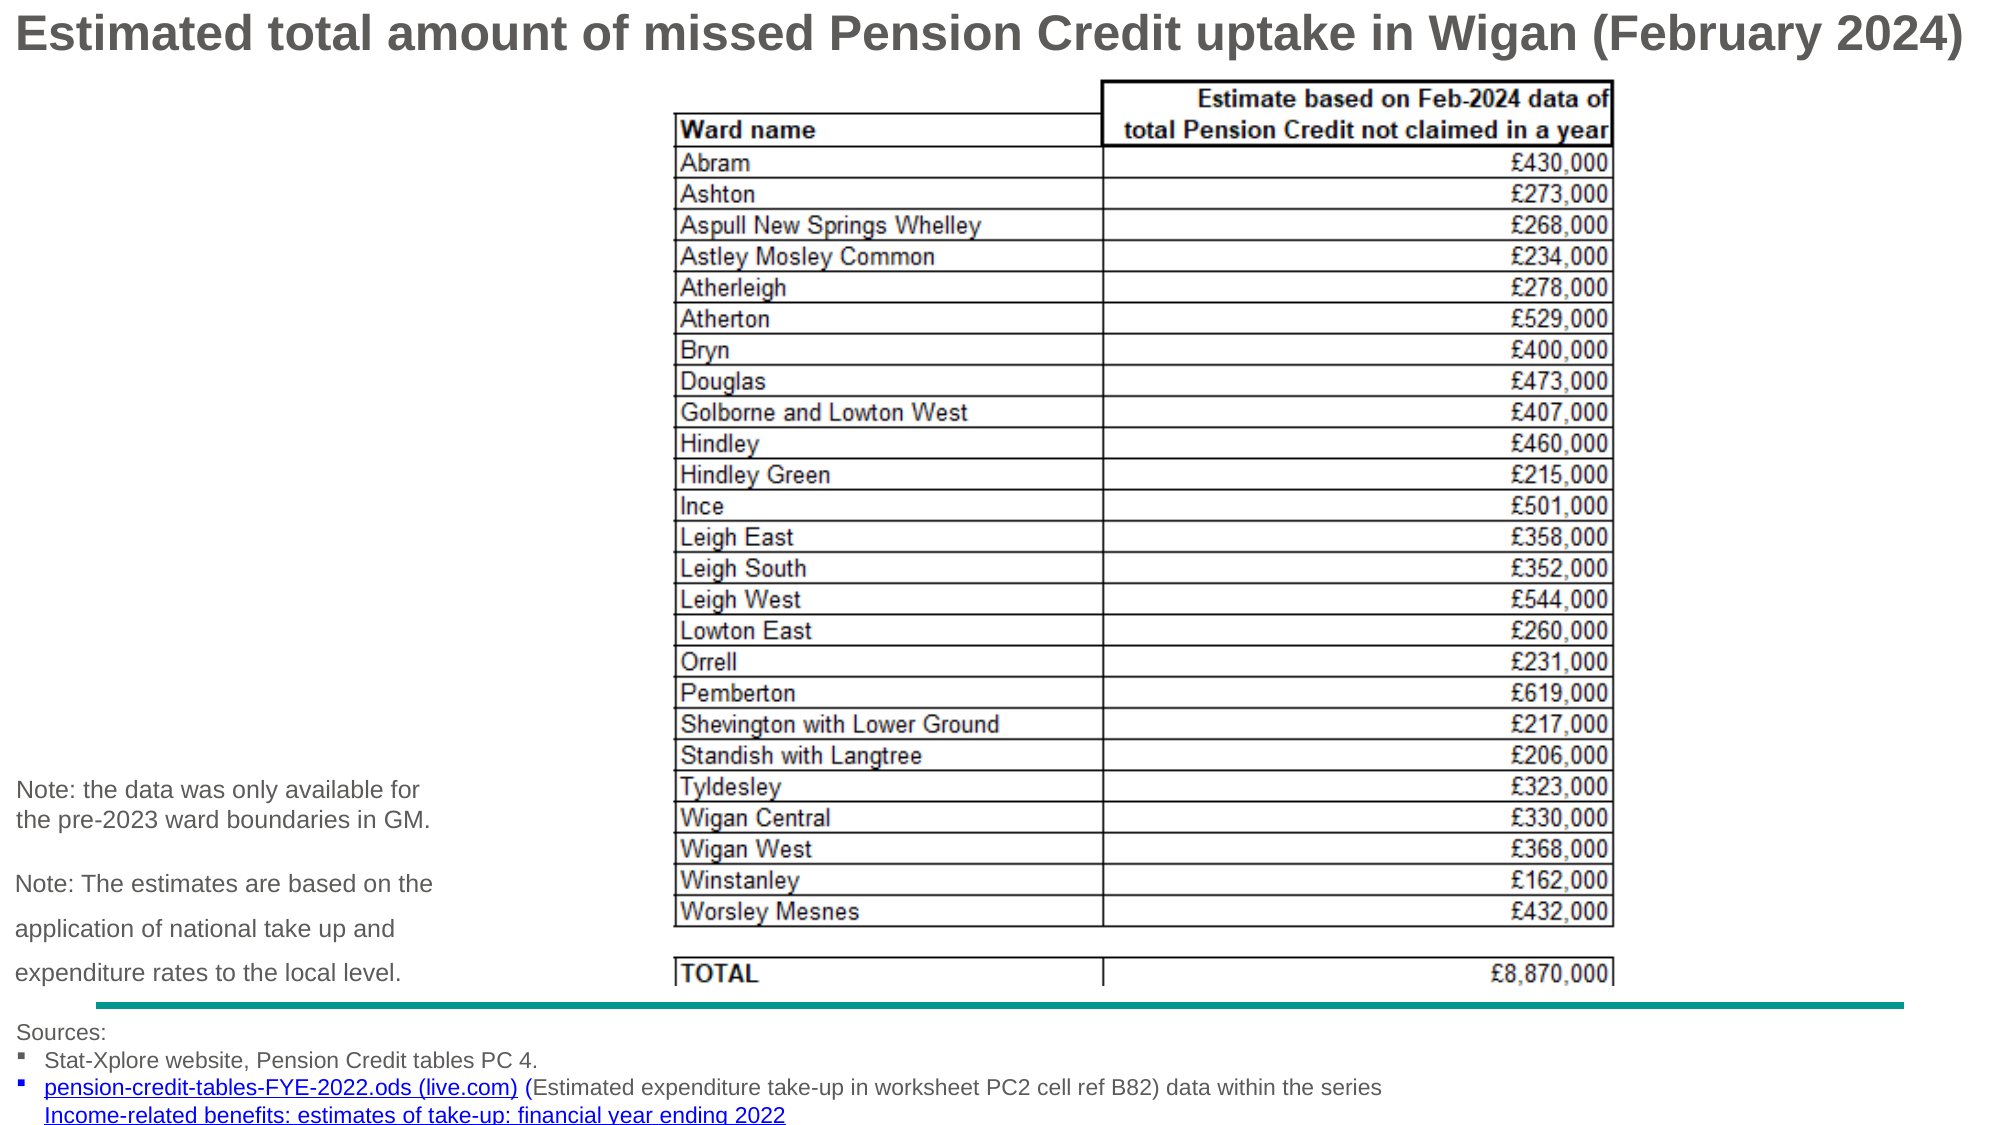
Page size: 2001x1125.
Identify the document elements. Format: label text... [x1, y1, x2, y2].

picture [673, 78, 1618, 986]
title Estimated total amount of missed Pension Credit uptake in Wigan (February 2024) [0, 0, 2000, 67]
text_box Sources: Stat-Xplore website, Pension Credit tables PC 4. pension-credit-tables-FYE-2022.ods (live.com) (Estimated expenditure take-up in worksheet PC2 cell ref B82) data within the series Income-related benefits: estimates of take-up: financial year ending 2022 [1, 1010, 2000, 1125]
text_box Note: the data was only available for the pre-2023 ward boundaries in GM. [1, 766, 463, 842]
text_box Note: The estimates are based on the application of national take up and expenditure rates to the local level. [0, 844, 520, 995]
